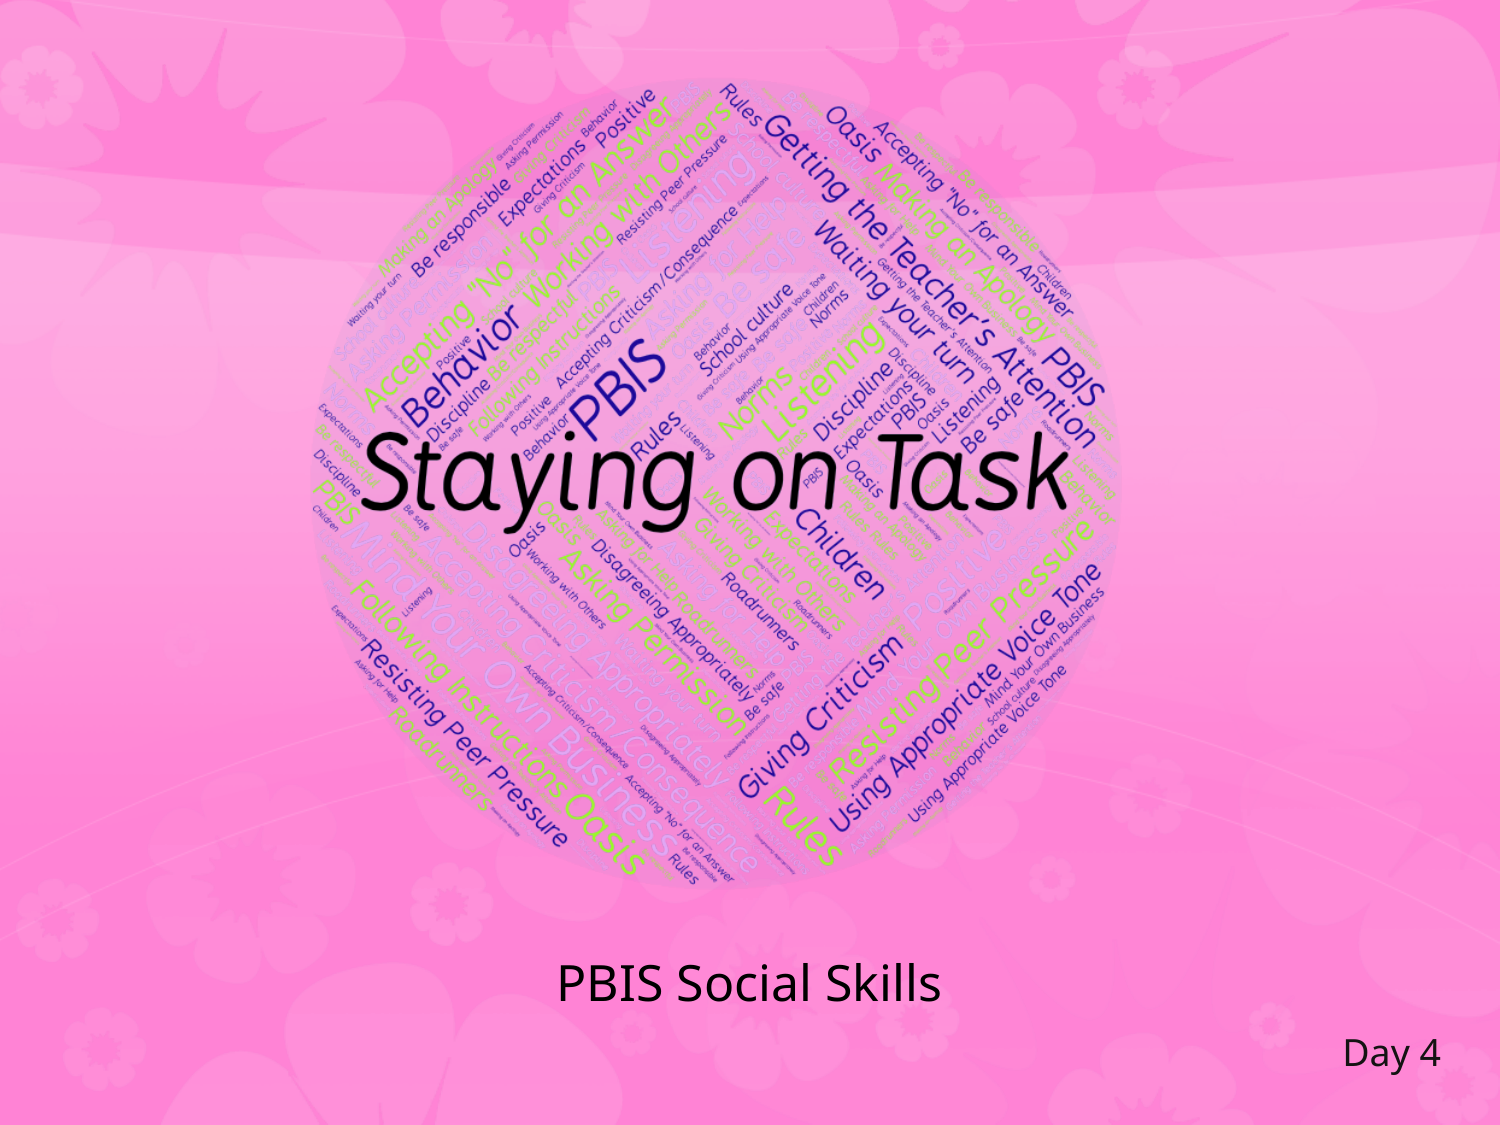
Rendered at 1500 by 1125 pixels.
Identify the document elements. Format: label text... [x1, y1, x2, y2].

picture [0, 0, 1500, 1125]
subtitle PBIS Social Skills [127, 937, 1372, 1022]
text_box Day 4 [1327, 1021, 1457, 1082]
